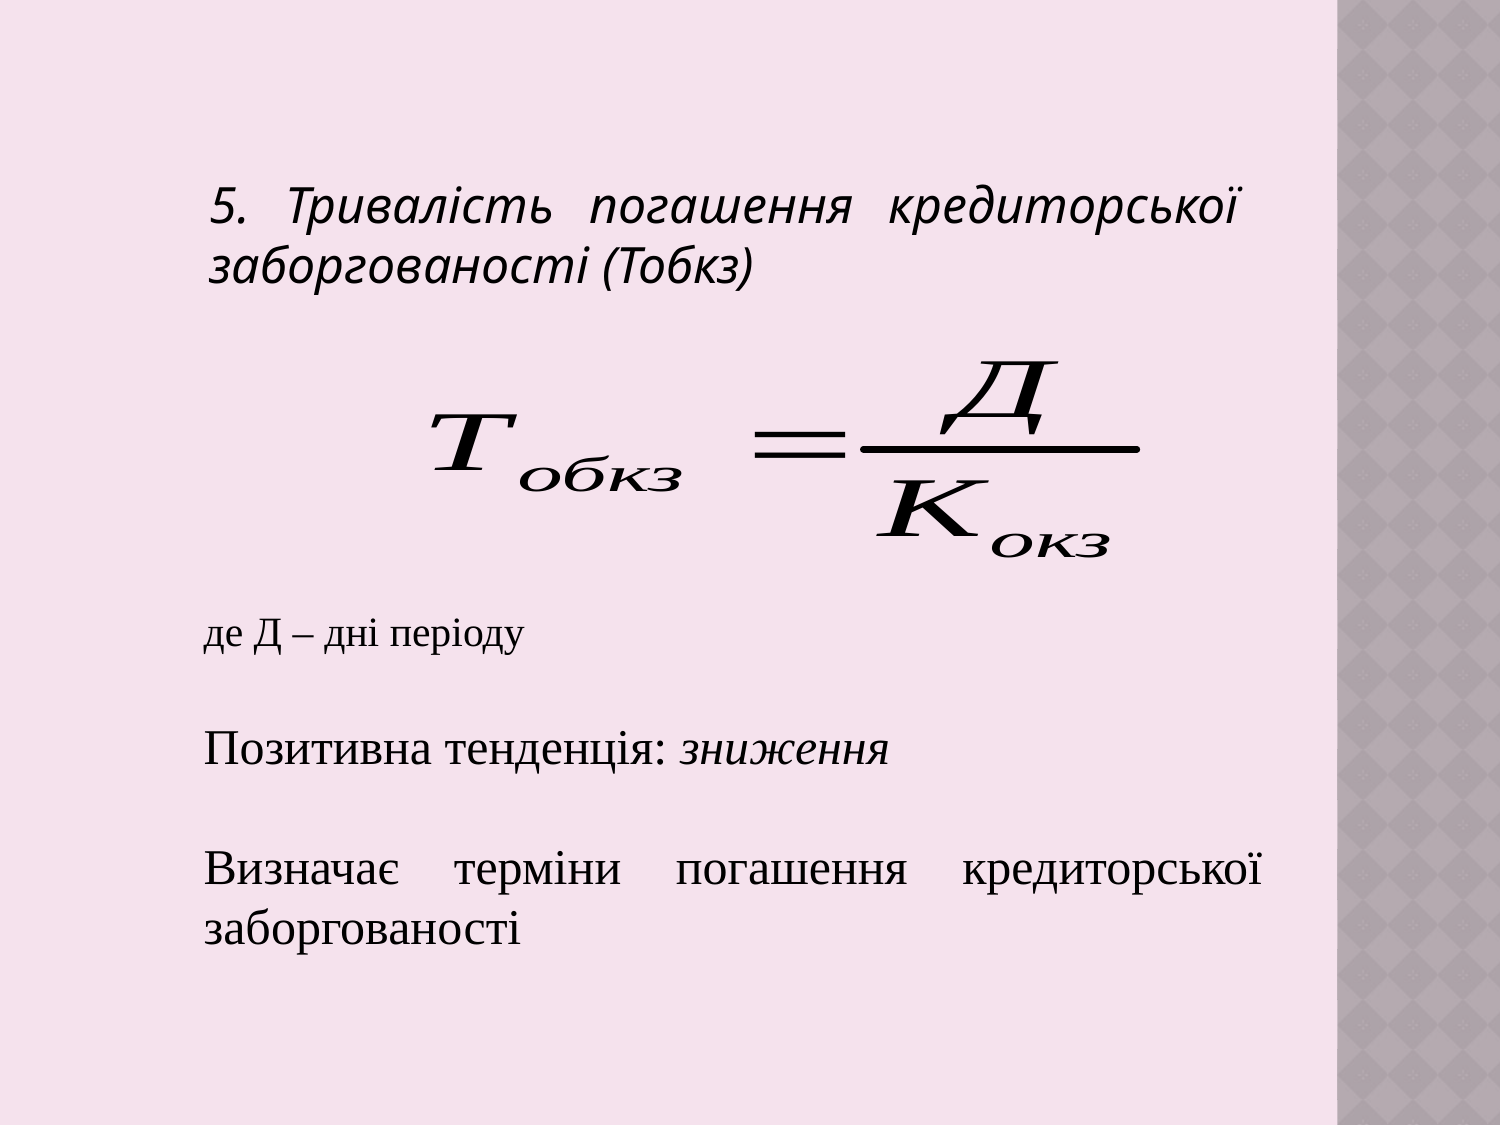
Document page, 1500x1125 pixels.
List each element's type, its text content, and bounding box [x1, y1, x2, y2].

text_box де Д – дні періоду Позитивна тенденція: зниження Визначає терміни погашення кредиторської заборгованості [188, 597, 1278, 963]
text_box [406, 335, 1176, 578]
text_box 5. Тривалість погашення кредиторської заборгованості (Тобкз) [194, 166, 1254, 301]
